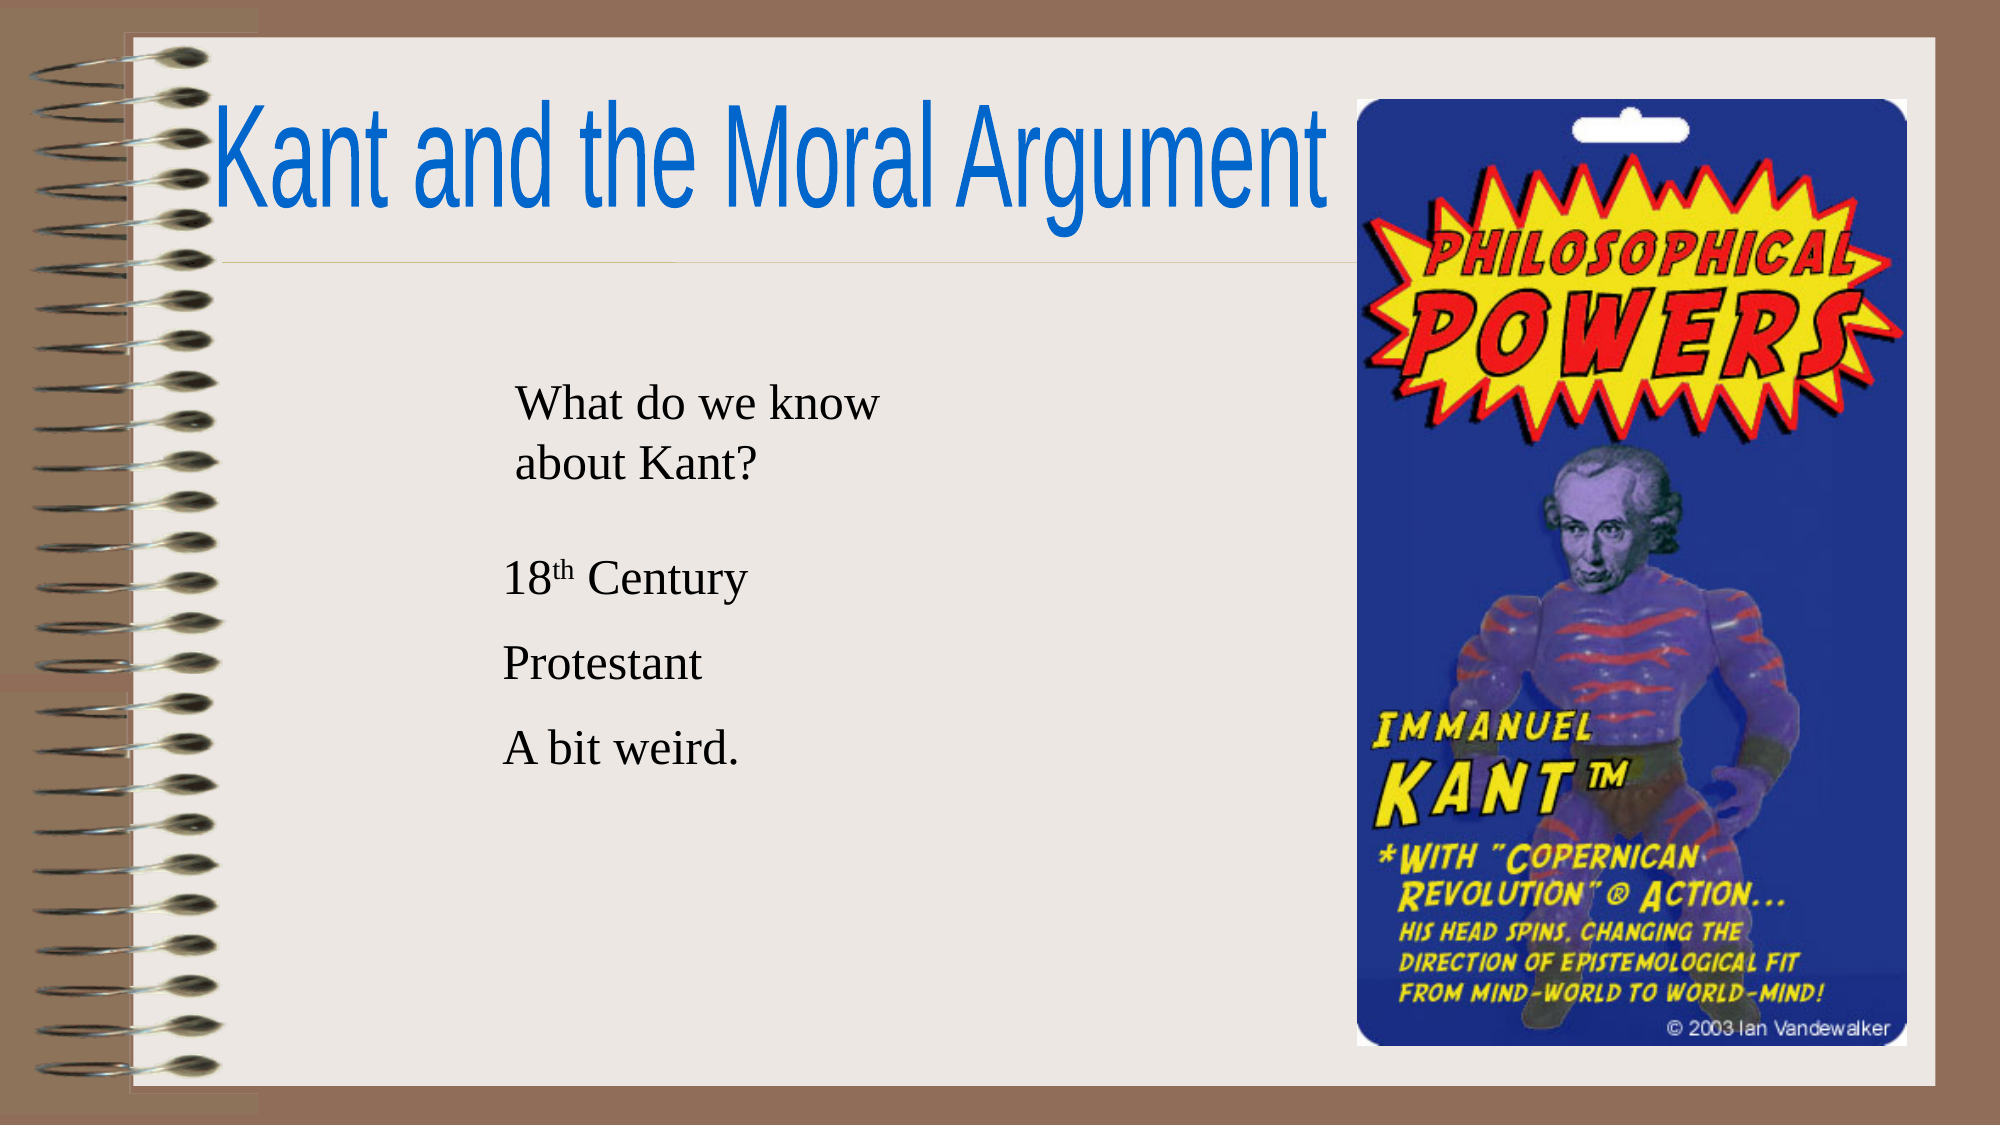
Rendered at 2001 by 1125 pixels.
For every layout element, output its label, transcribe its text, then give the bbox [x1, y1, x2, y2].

text_box [218, 93, 1507, 169]
text_box What do we know about Kant? [499, 362, 1013, 498]
picture [0, 8, 259, 674]
picture [1357, 99, 1907, 1046]
picture [0, 692, 259, 1115]
picture [219, 169, 226, 206]
text_box 18th Century Protestant A bit weird. [487, 537, 1038, 783]
